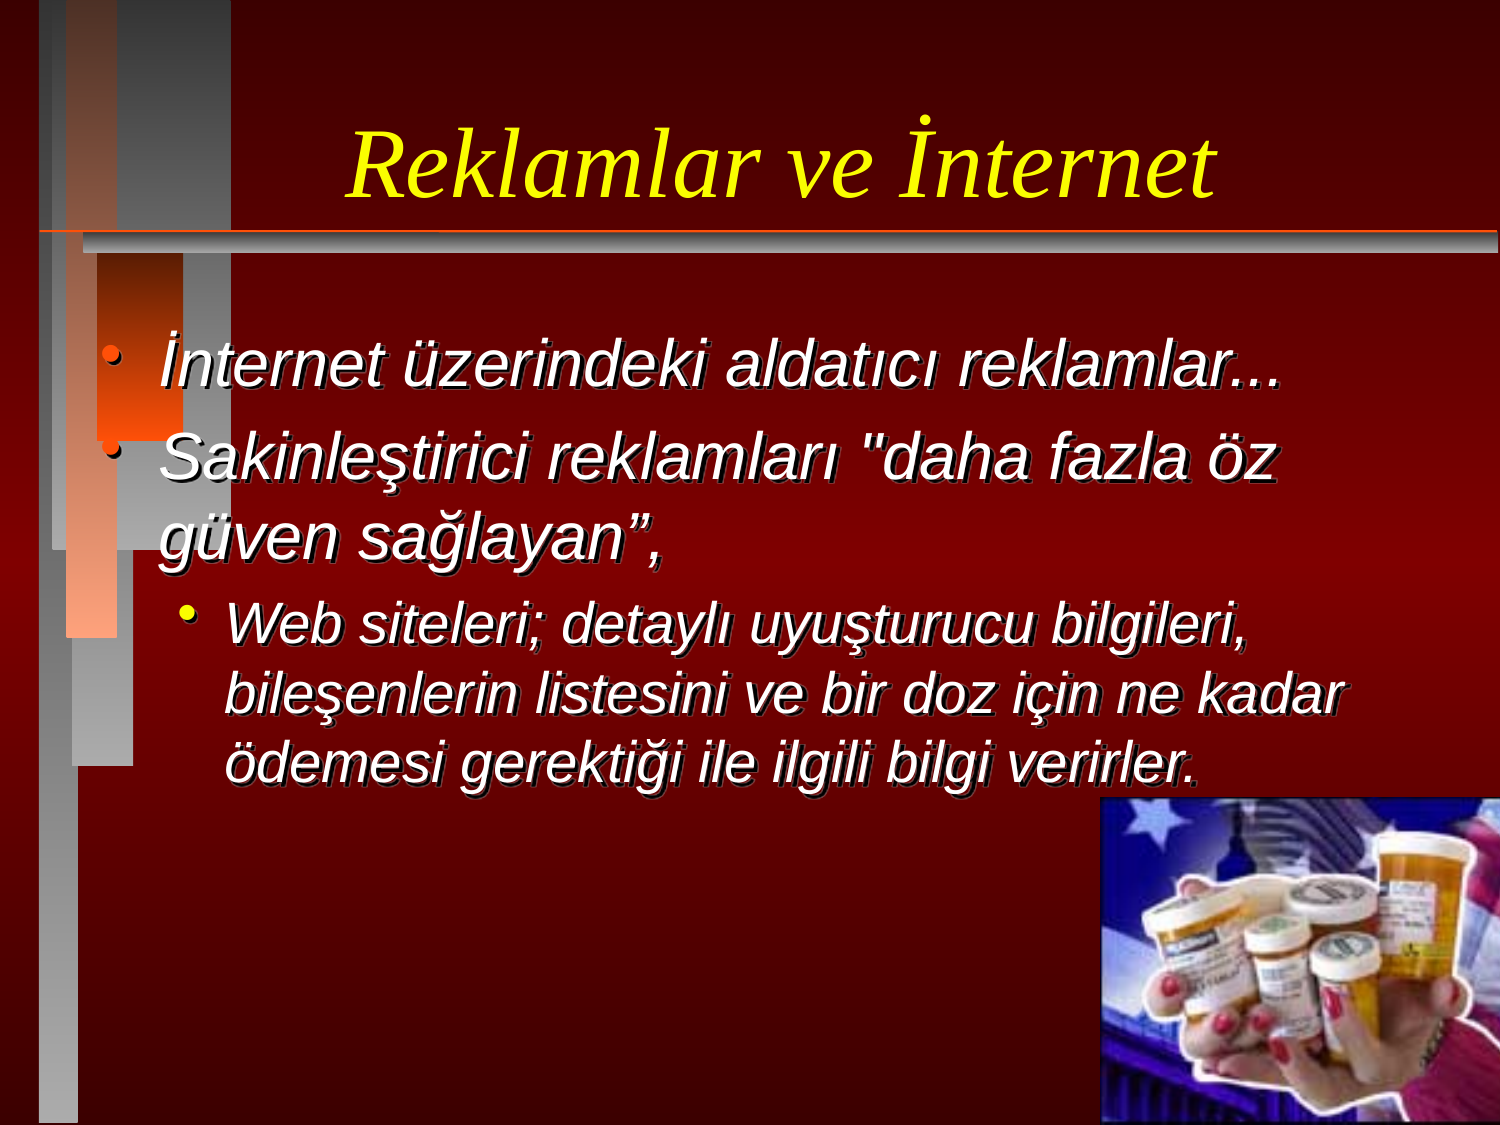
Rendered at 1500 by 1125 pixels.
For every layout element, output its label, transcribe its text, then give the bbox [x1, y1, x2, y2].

list İnternet üzerindeki aldatıcı reklamlar... Sakinleştirici reklamları "daha fazla öz güven sağlayan”, Web siteleri; detaylı uyuşturucu bilgileri, bileşenlerin listesini ve bir doz için ne kadar ödemesi gerektiği ile ilgili bilgi verirler. [86, 311, 1414, 988]
picture [1099, 797, 1500, 1125]
title Reklamlar ve İnternet [136, 49, 1426, 226]
